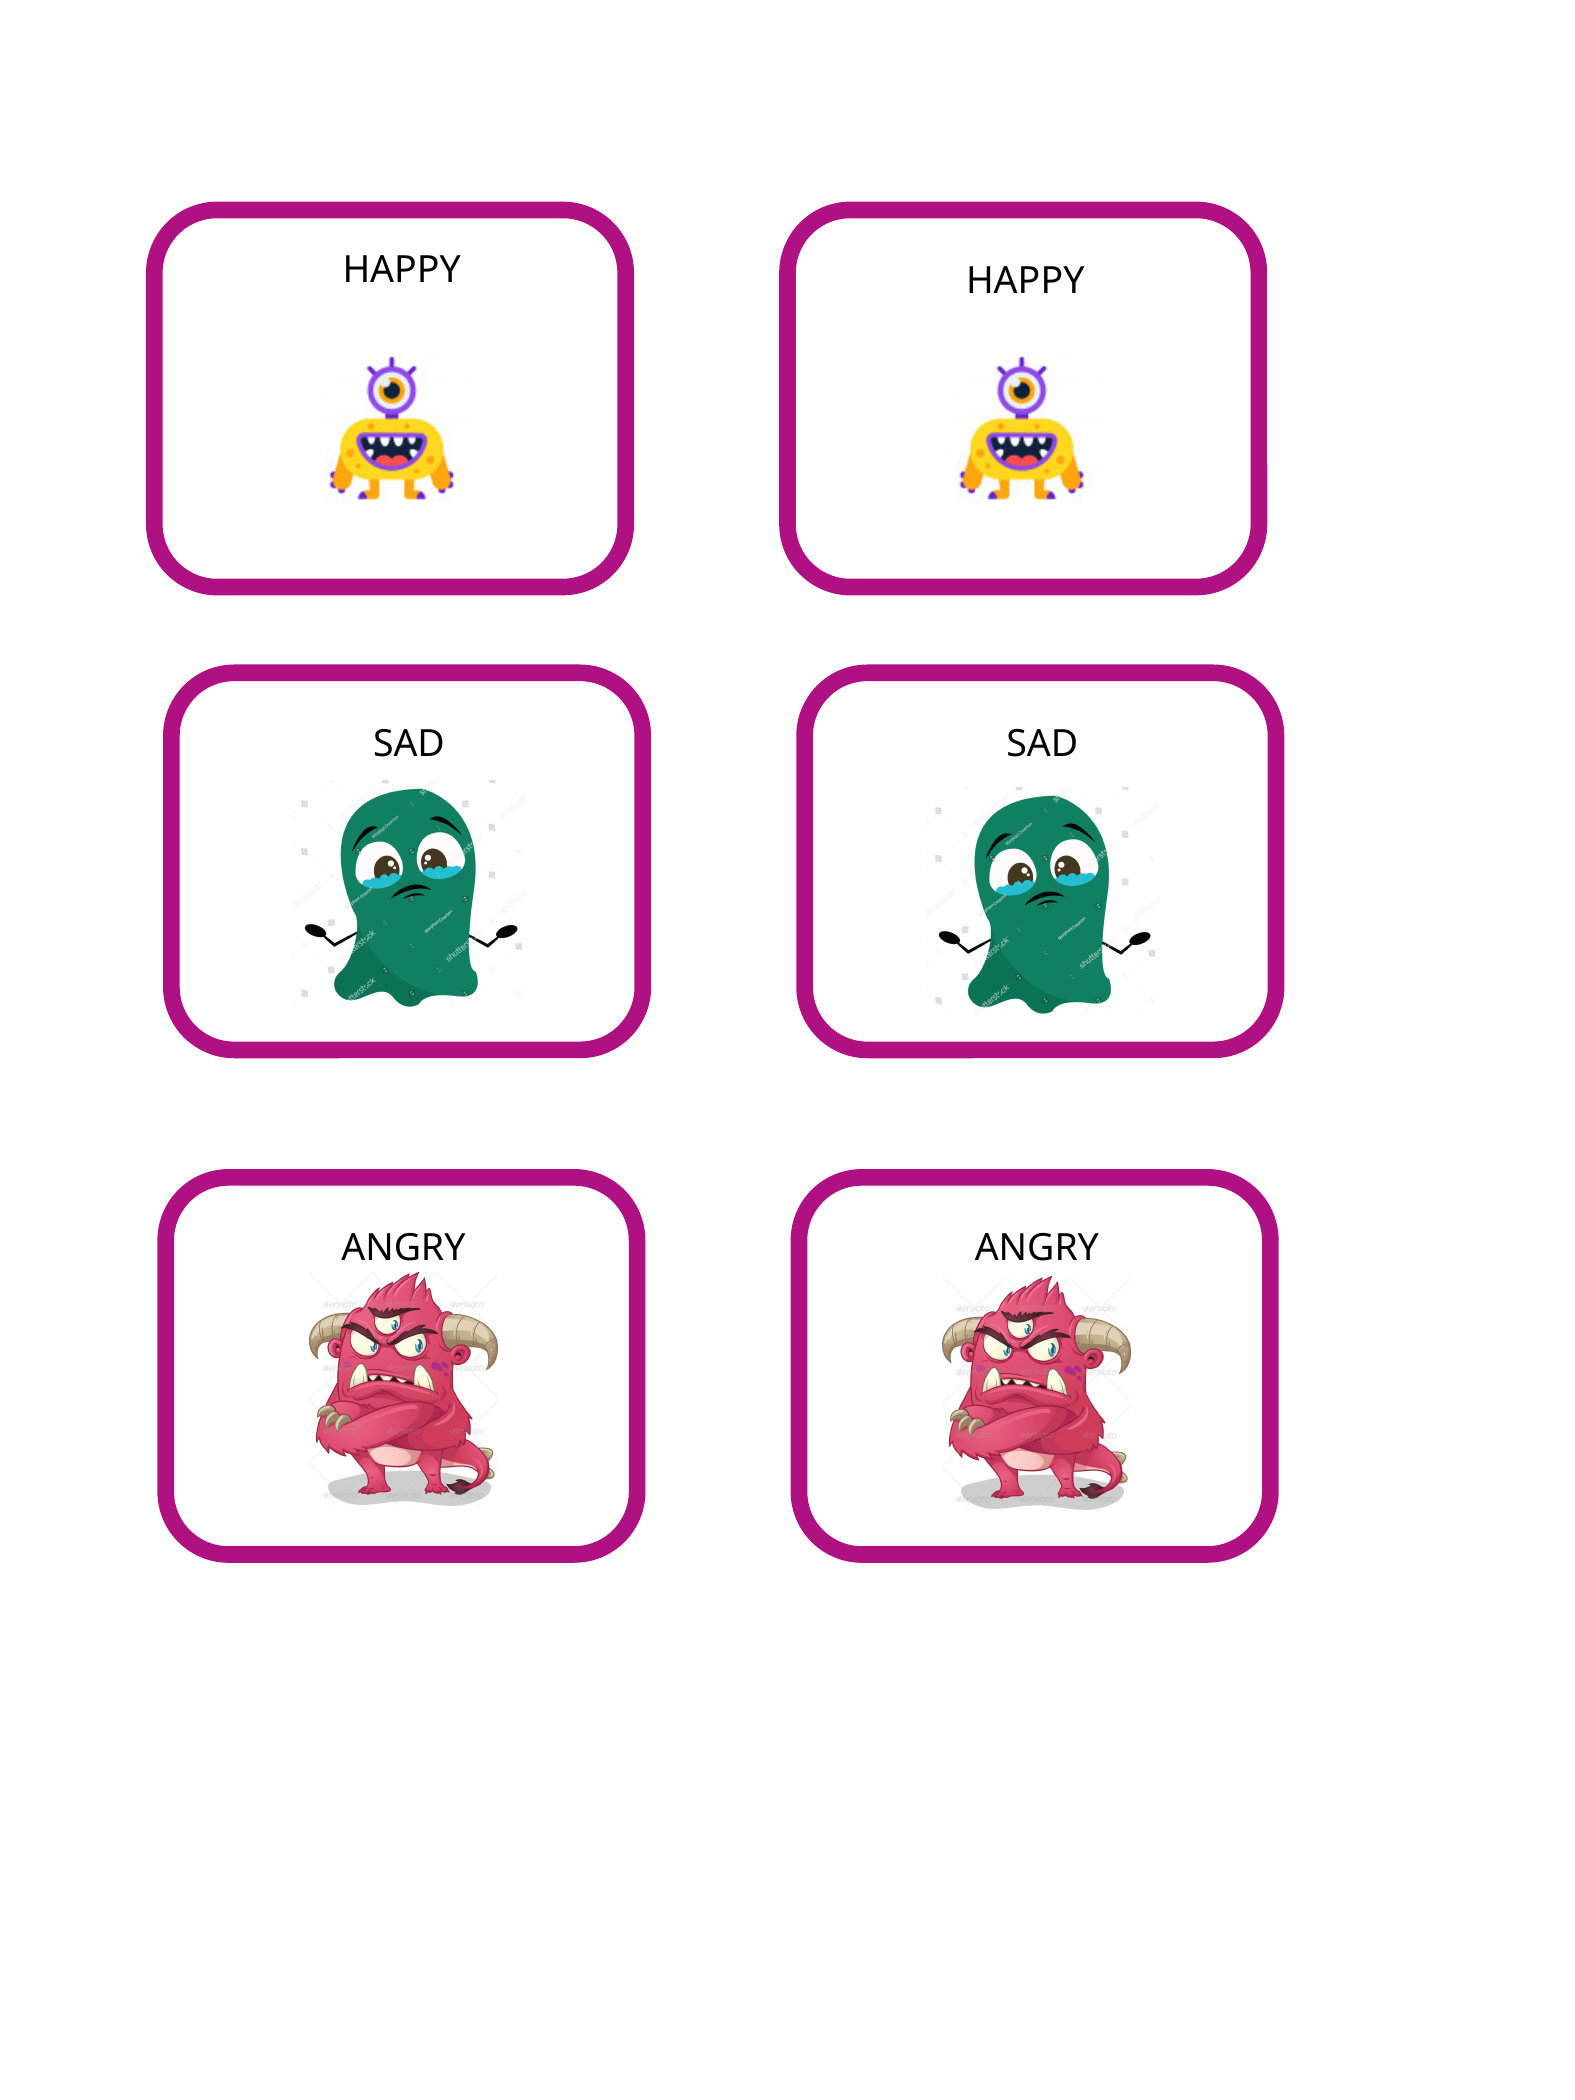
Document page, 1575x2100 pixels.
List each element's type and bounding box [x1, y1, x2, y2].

text_box [804, 672, 1277, 1050]
picture [315, 347, 474, 516]
picture [942, 1276, 1131, 1510]
text_box [154, 209, 626, 588]
picture [309, 1272, 498, 1506]
text_box [171, 672, 643, 1050]
picture [291, 780, 527, 1008]
picture [924, 787, 1160, 1016]
text_box [787, 209, 1259, 588]
text_box [798, 1177, 1271, 1555]
text_box [165, 1177, 638, 1555]
picture [946, 347, 1105, 516]
